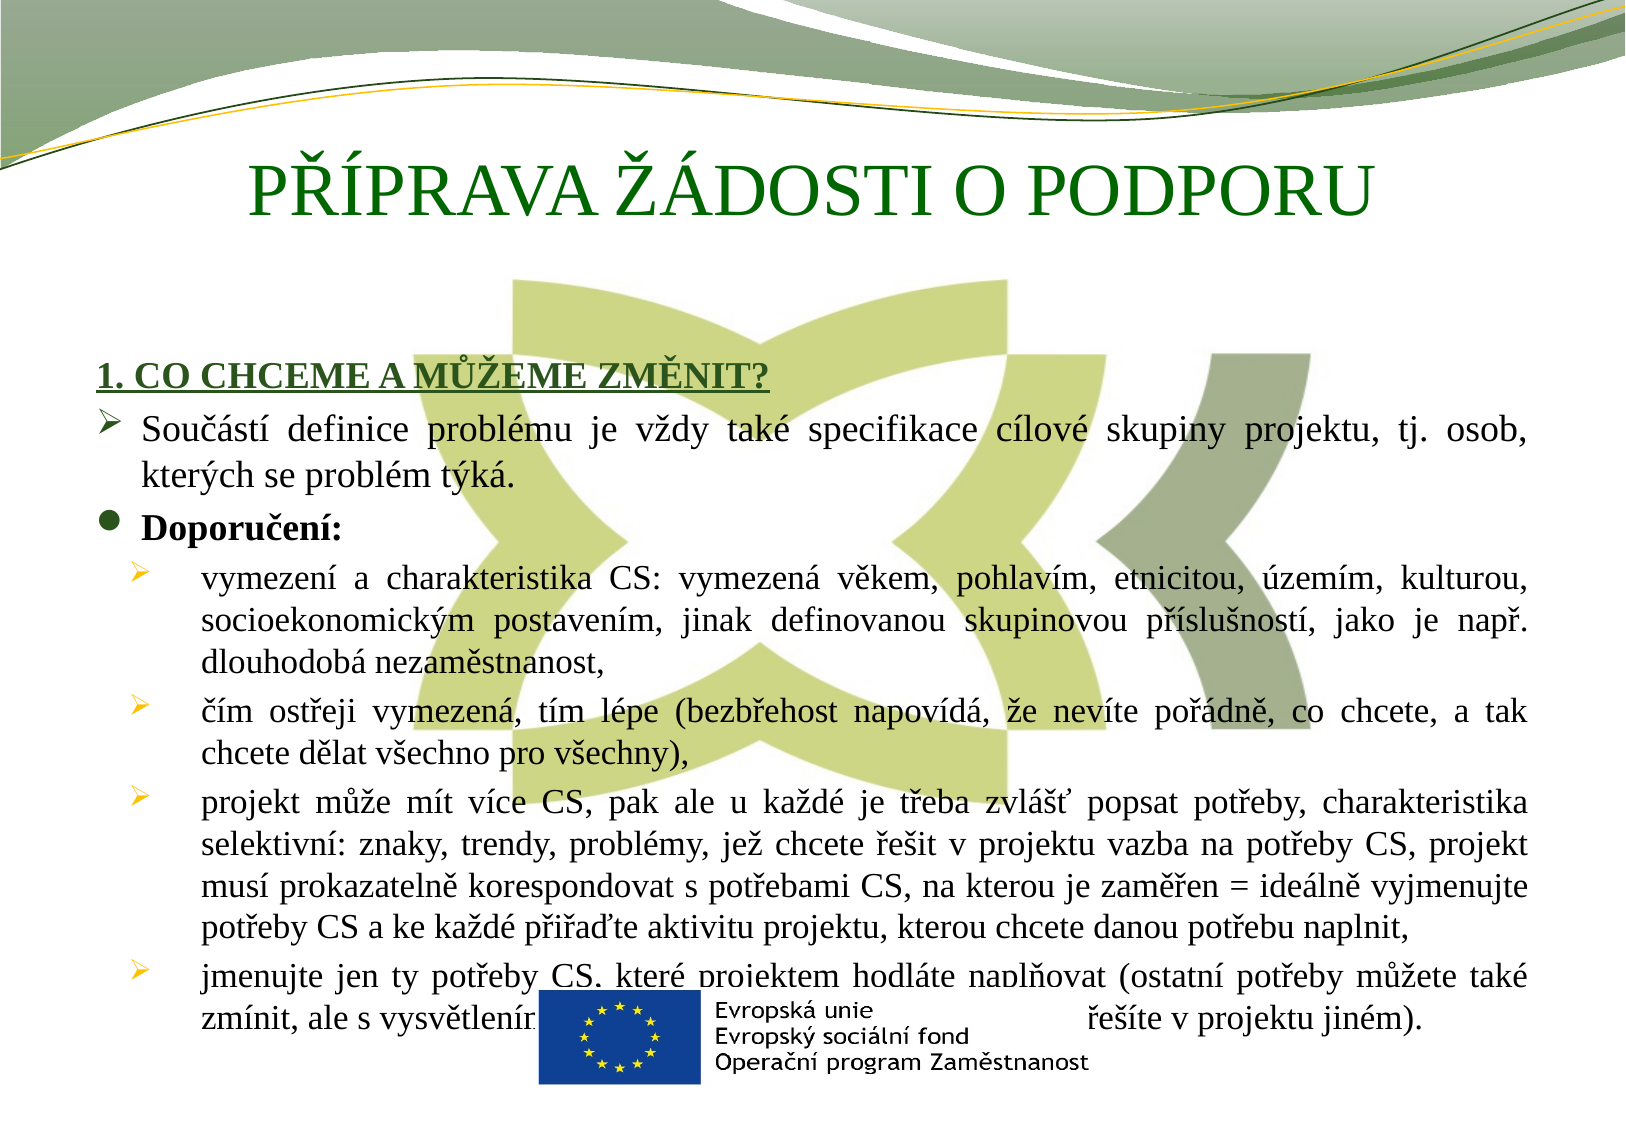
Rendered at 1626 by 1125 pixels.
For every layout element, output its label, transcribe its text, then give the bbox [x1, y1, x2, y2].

title PŘÍPRAVA ŽÁDOSTI O PODPORU [81, 42, 1544, 231]
list [1090, 989, 1096, 1063]
list 1. CO CHCEME A MŮŽEME ZMĚNIT? Součástí definice problému je vždy také specifikace cílové skupiny projektu, tj. osob, kterých se problém týká. Doporučení: vymezení a charakteristika CS: vymezená věkem, pohlavím, etnicitou, územím, kulturou, socioekonomickým postavením, jinak definovanou skupinovou příslušností, jako je např. dlouhodobá nezaměstnanost, čím ostřeji vymezená, tím lépe (bezbřehost napovídá, že nevíte pořádně, co chcete, a tak chcete dělat všechno pro všechny), projekt může mít více CS, pak ale u každé je třeba zvlášť popsat potřeby, charakteristika selektivní: znaky, trendy, problémy, jež chcete řešit v projektu vazba na potřeby CS, projekt musí prokazatelně korespondovat s potřebami CS, na kterou je zaměřen = ideálně vyjmenujte potřeby CS a ke každé přiřaďte aktivitu projektu, kterou chcete danou potřebu naplnit, jmenujte jen ty potřeby CS, které projektem hodláte naplňovat (ostatní potřeby můžete také zmínit, ale s vysvětlením, proč je projekt neřeší, případně že je řešíte v projektu jiném). [81, 343, 1544, 1063]
picture [535, 987, 1090, 1087]
list [528, 988, 535, 1063]
